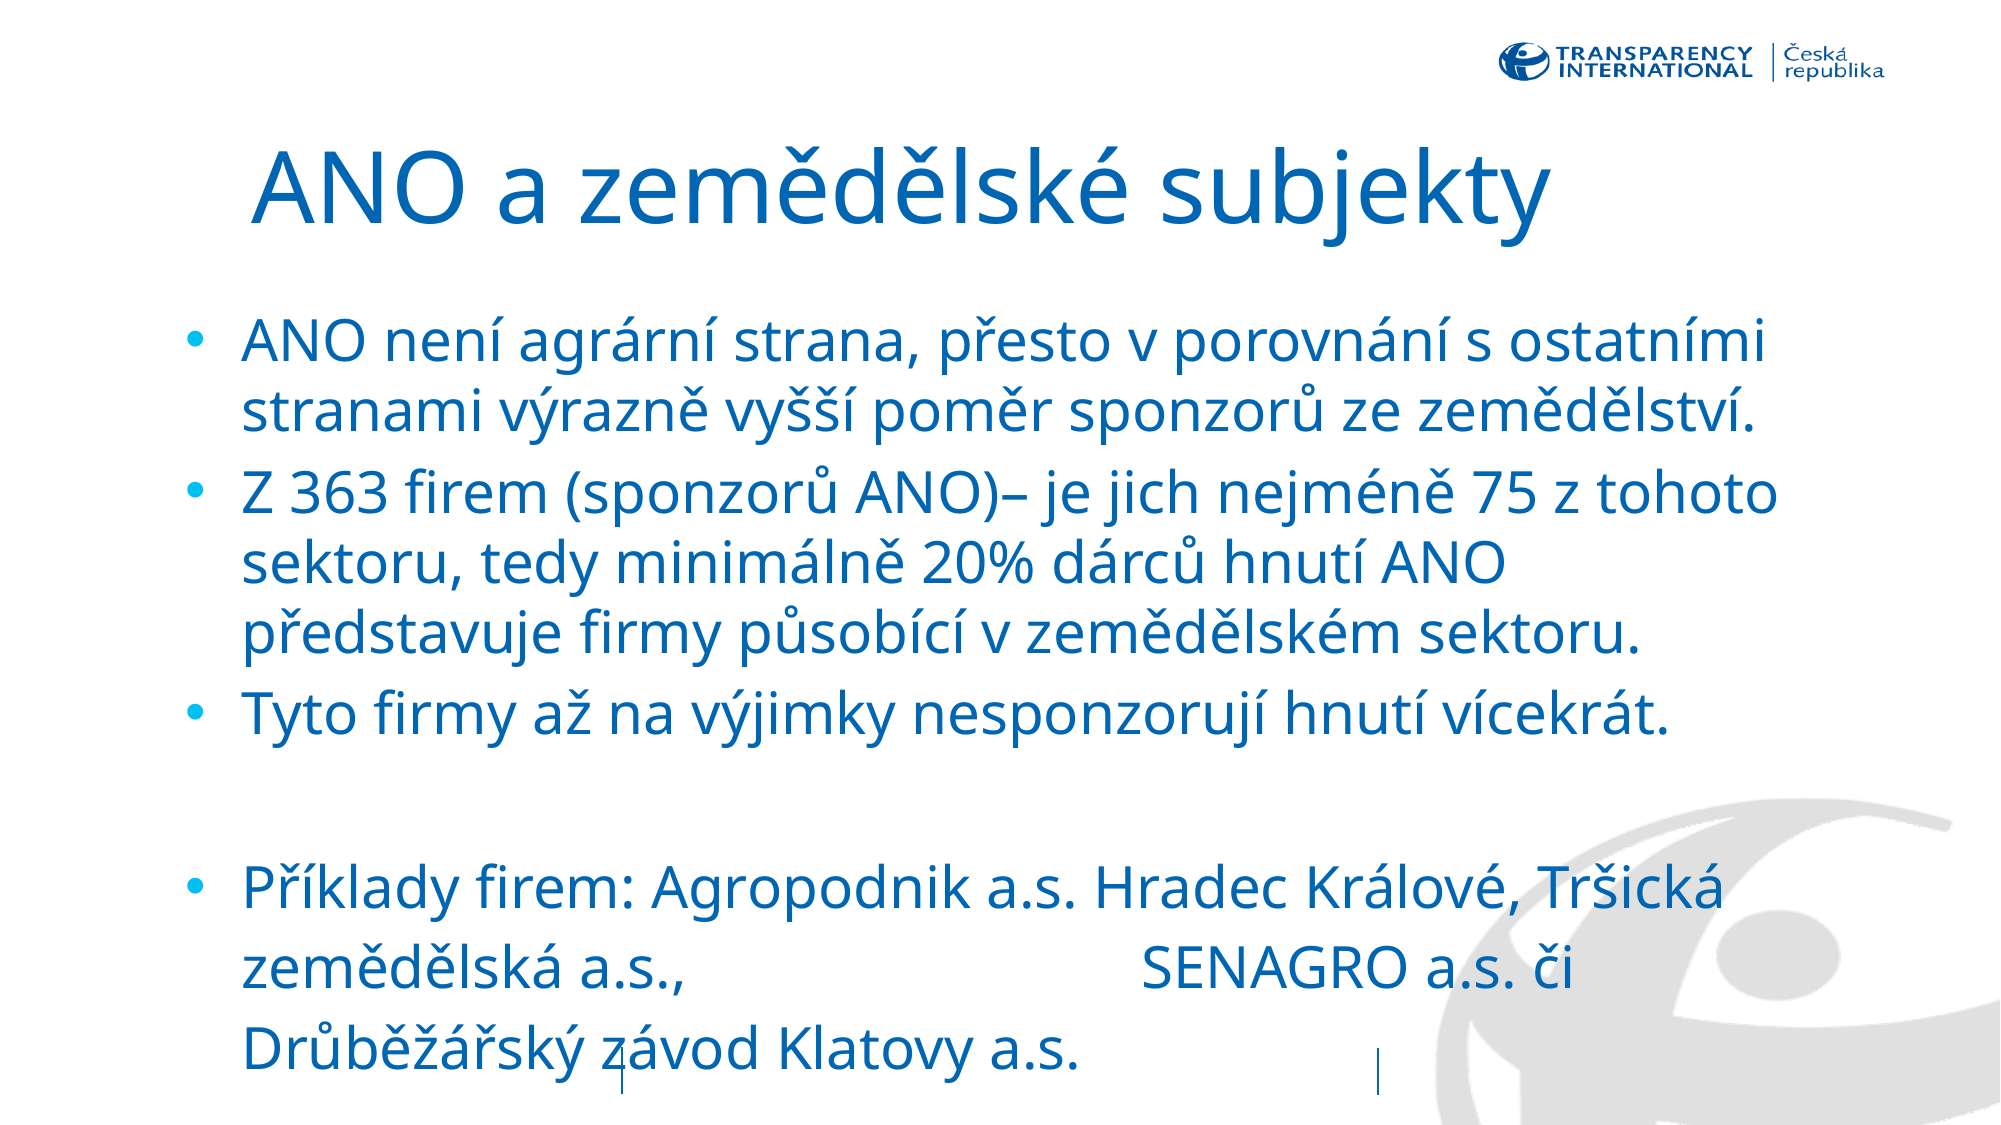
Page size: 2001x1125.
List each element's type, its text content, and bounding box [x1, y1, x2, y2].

picture [1425, 792, 2001, 1125]
picture [1488, 39, 1895, 84]
list ANO není agrární strana, přesto v porovnání s ostatními stranami výrazně vyšší poměr sponzorů ze zemědělství. Z 363 firem (sponzorů ANO)– je jich nejméně 75 z tohoto sektoru, tedy minimálně 20% dárců hnutí ANO představuje firmy působící v zemědělském sektoru. Tyto firmy až na výjimky nesponzorují hnutí vícekrát. Příklady firem: Agropodnik a.s. Hradec Králové, Tršická zemědělská a.s., SENAGRO a.s. či Drůběžářský závod Klatovy a.s. [170, 295, 1852, 984]
title ANO a zemědělské subjekty [208, 90, 1597, 278]
